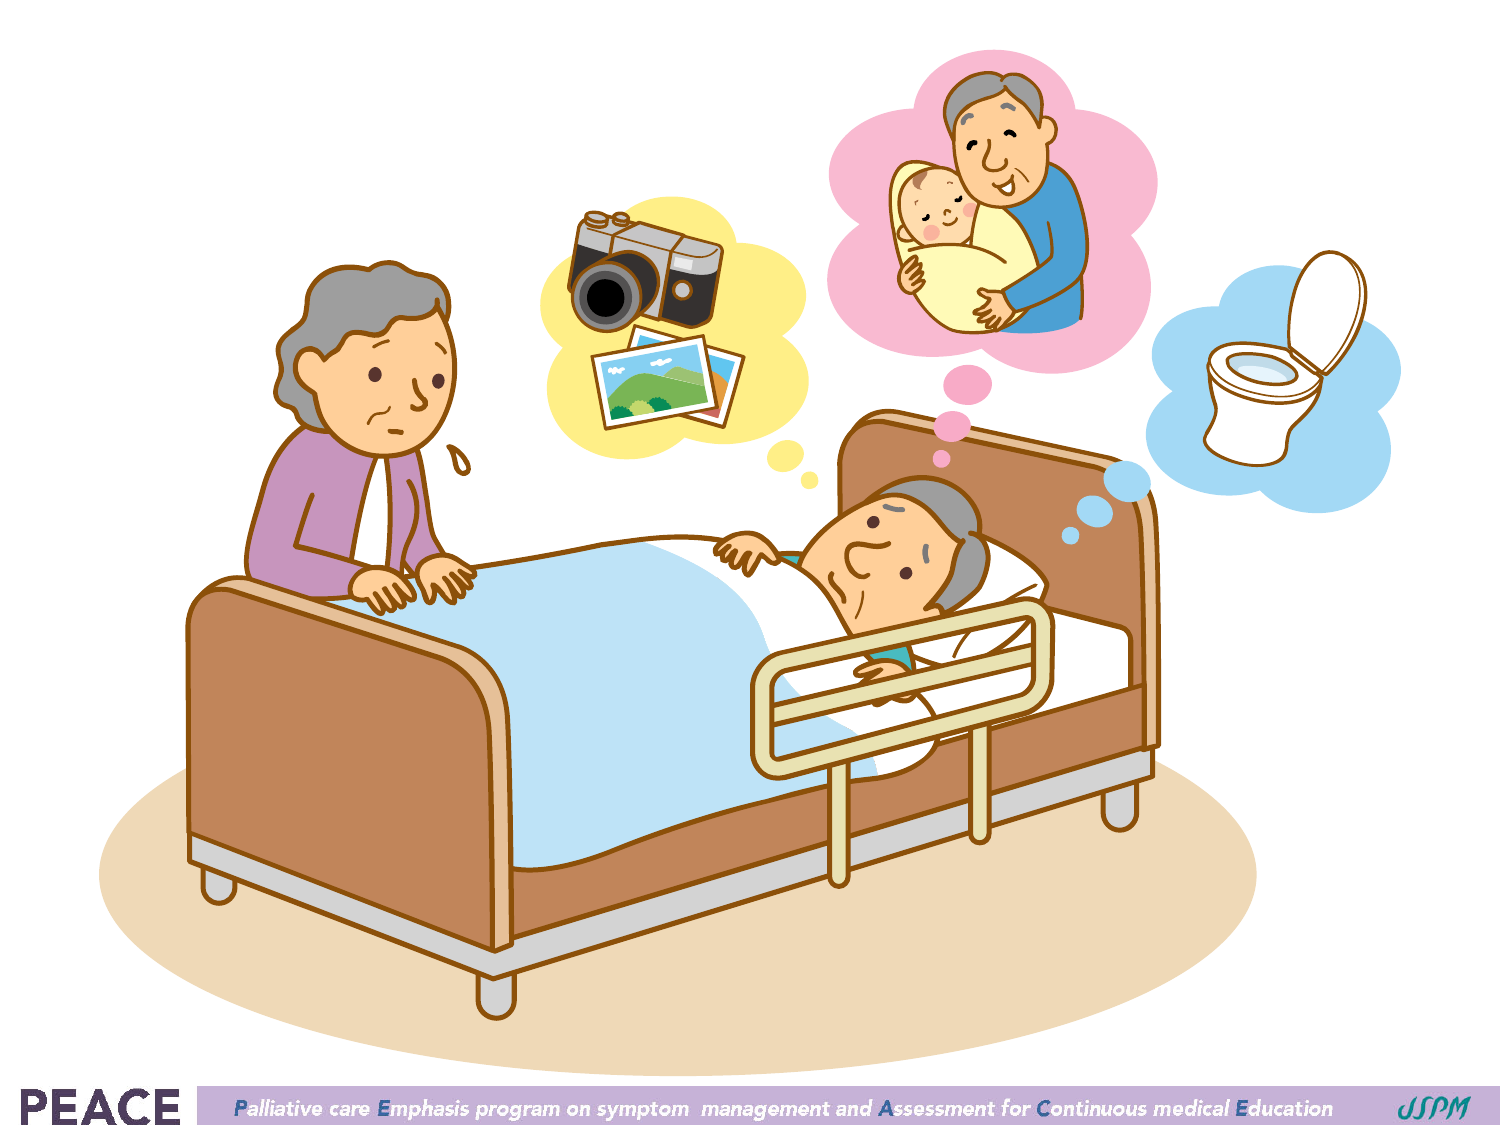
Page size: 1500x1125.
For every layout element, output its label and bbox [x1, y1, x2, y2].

picture [12, 1086, 1500, 1125]
picture [97, 48, 1402, 1077]
